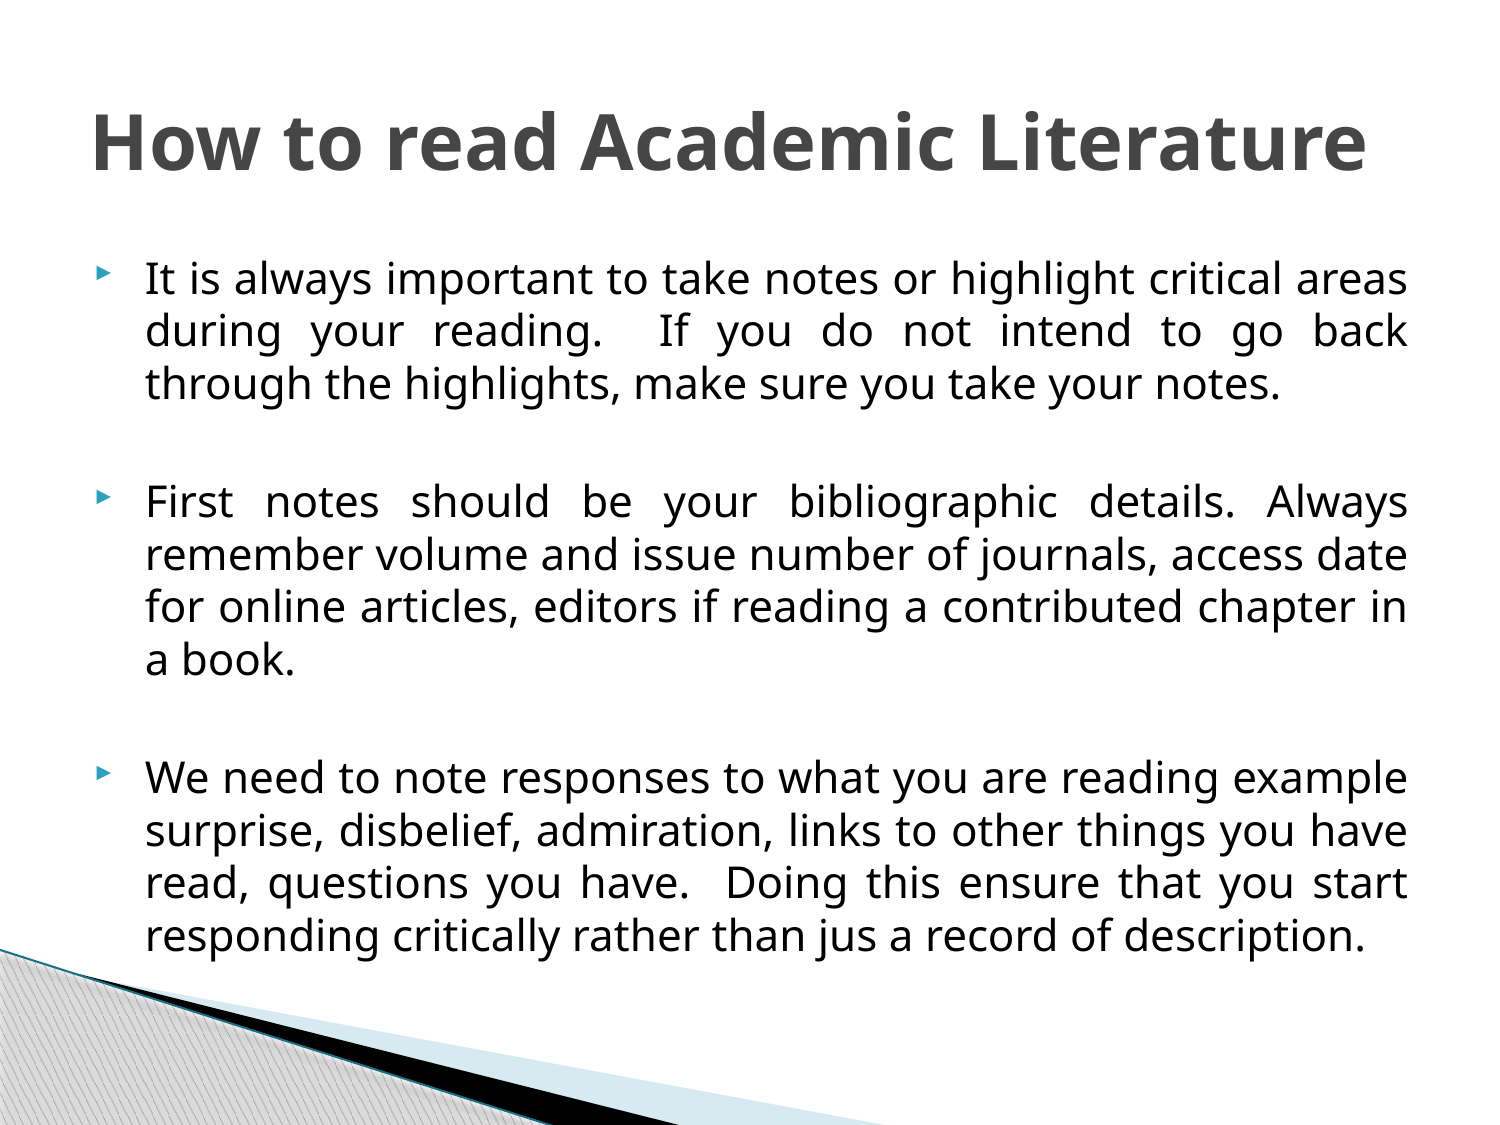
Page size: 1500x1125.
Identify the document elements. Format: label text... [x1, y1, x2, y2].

list It is always important to take notes or highlight critical areas during your reading. If you do not intend to go back through the highlights, make sure you take your notes. First notes should be your bibliographic details. Always remember volume and issue number of journals, access date for online articles, editors if reading a contributed chapter in a book. We need to note responses to what you are reading example surprise, disbelief, admiration, links to other things you have read, questions you have. Doing this ensure that you start responding critically rather than jus a record of description. [75, 243, 1425, 986]
title How to read Academic Literature [75, 45, 1425, 233]
